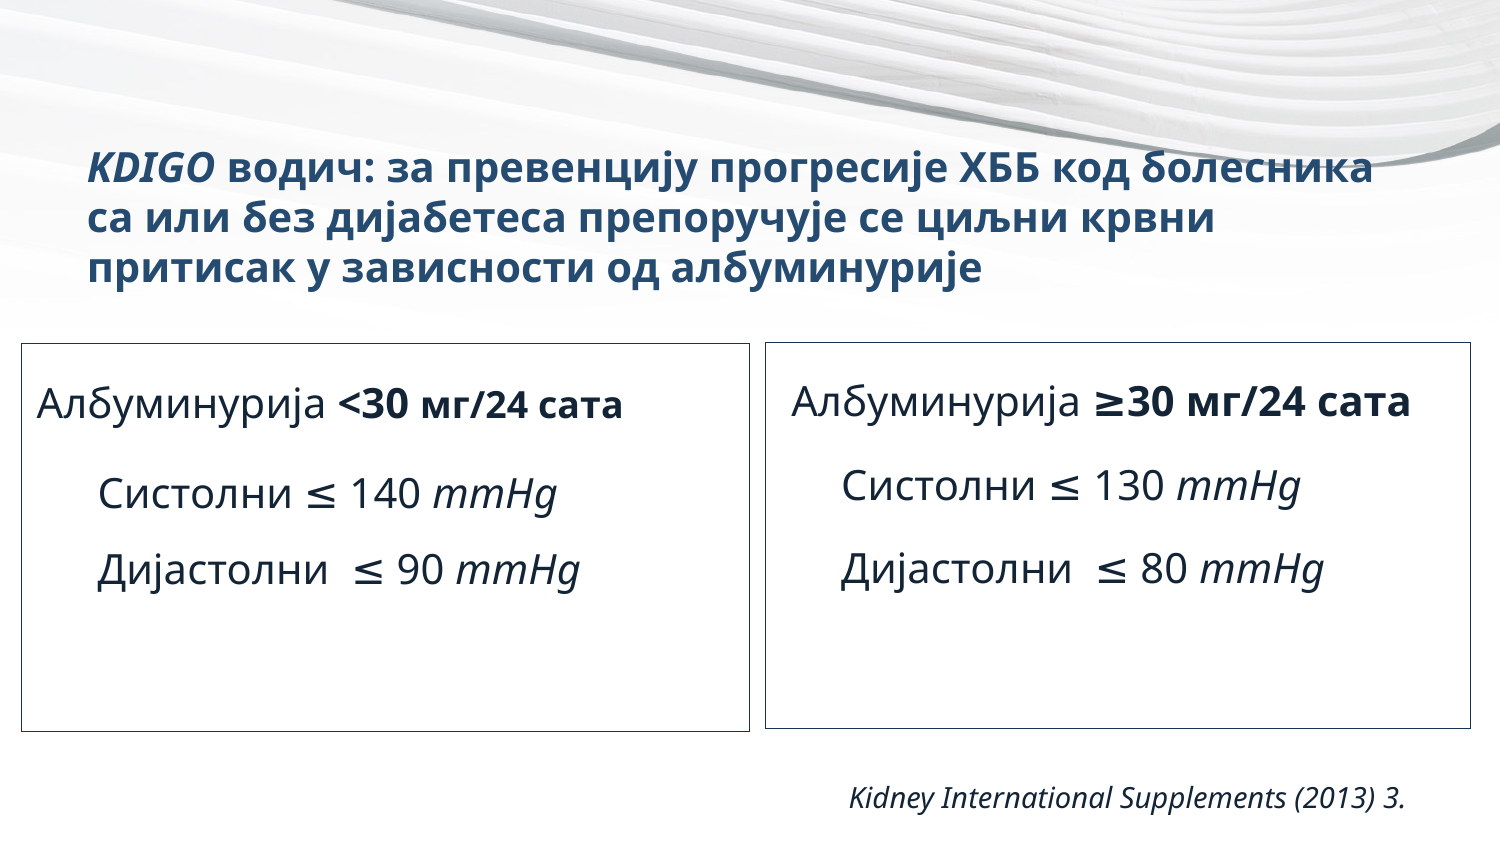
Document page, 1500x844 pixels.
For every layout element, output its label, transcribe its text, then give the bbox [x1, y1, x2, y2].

picture [0, 0, 1500, 844]
title KDIGO водич: за превенцију прогресије ХББ код болесника са или без дијабетеса препоручује се циљни крвни притисак у зависности од албуминурије [71, 145, 1422, 286]
list Албуминурија <30 мг/24 сата Систолни ≤ 140 mmHg Дијастолни ≤ 90 mmHg [21, 343, 750, 732]
list Албуминурија ≥30 мг/24 сата Систолни ≤ 130 mmHg Дијастолни ≤ 80 mmHg [765, 342, 1471, 729]
text_box Kidney International Supplements (2013) 3. [833, 771, 1422, 822]
